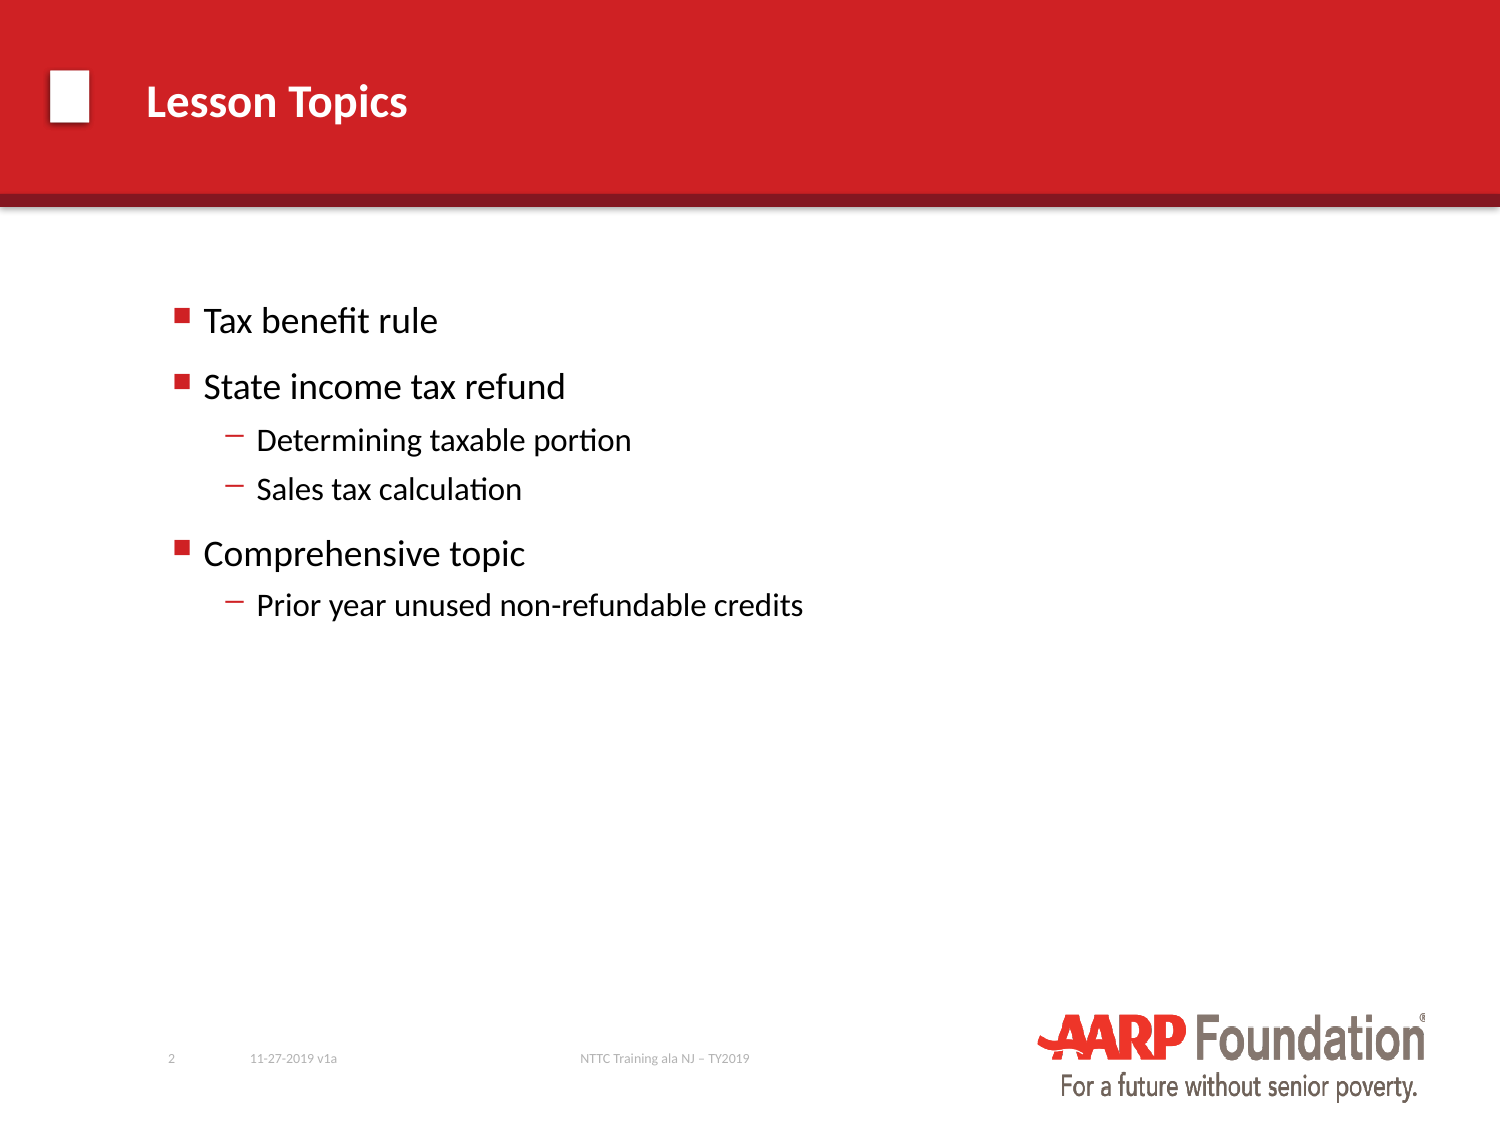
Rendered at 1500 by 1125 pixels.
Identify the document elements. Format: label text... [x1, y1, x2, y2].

title Lesson Topics [131, 4, 1331, 193]
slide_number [234, 1027, 399, 1088]
footer NTTC Training ala NJ – TY2019 [427, 1027, 903, 1088]
slide_number 2 [75, 1027, 191, 1088]
list Tax benefit rule State income tax refund Determining taxable portion Sales tax calculation Comprehensive topic Prior year unused non-refundable credits [157, 288, 1358, 949]
